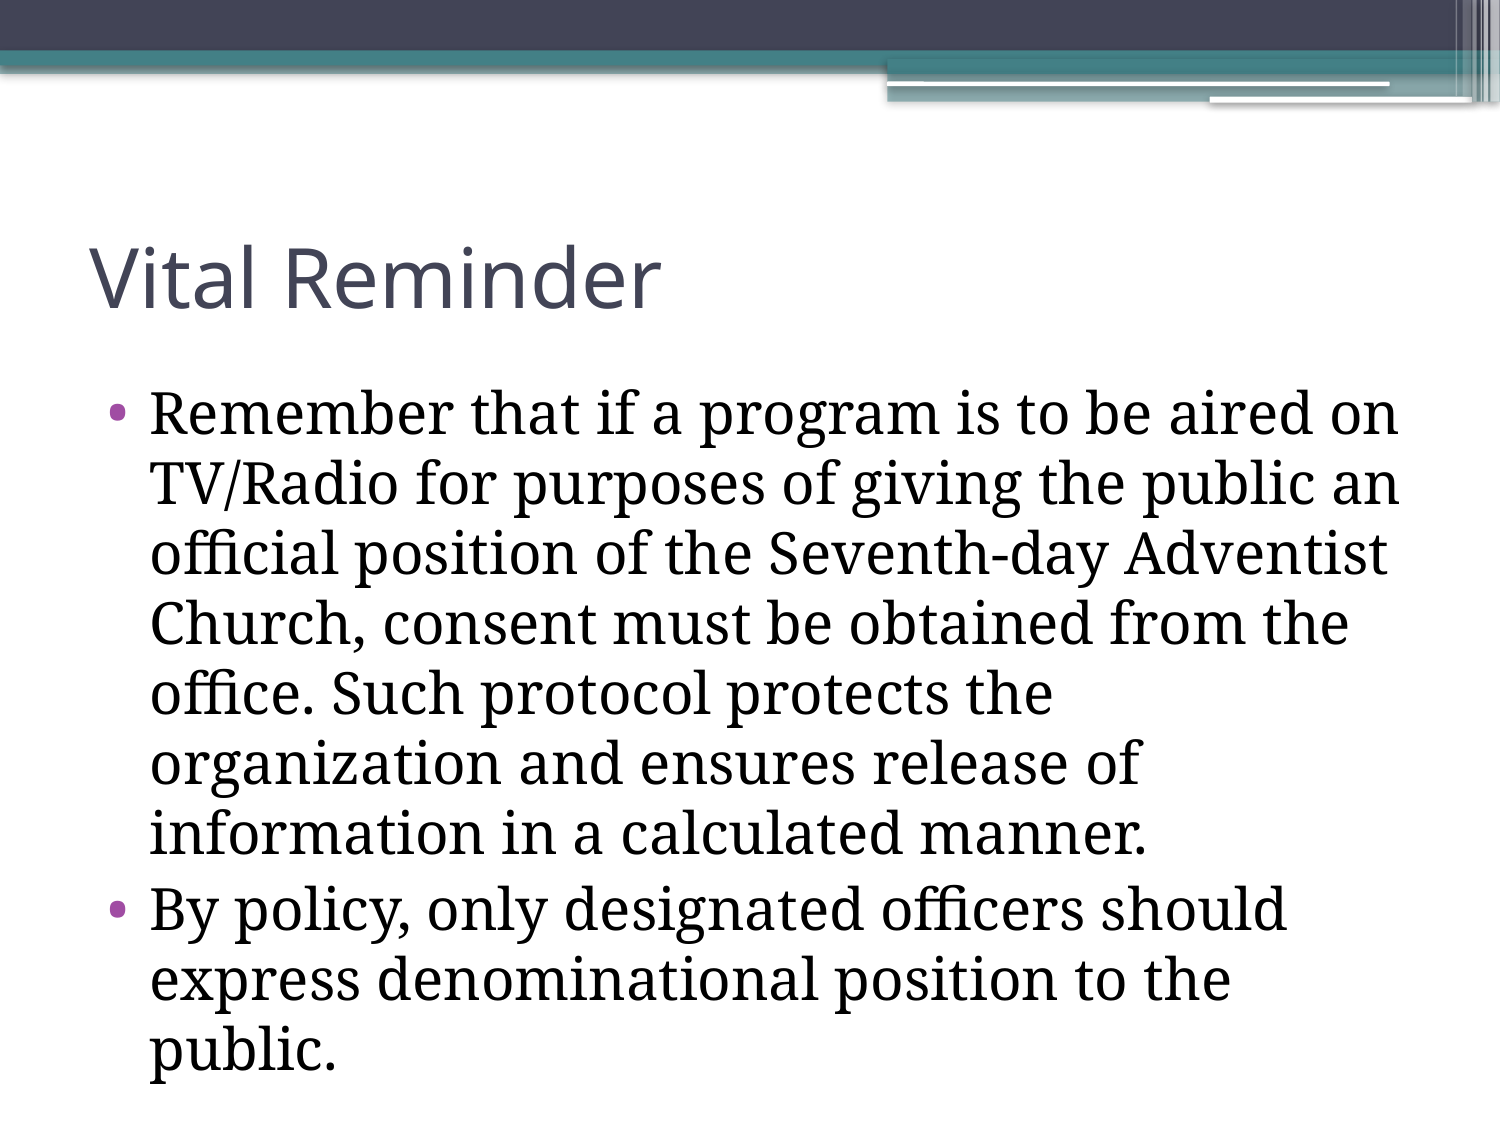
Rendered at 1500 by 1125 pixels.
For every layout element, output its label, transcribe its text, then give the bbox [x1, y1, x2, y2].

list Remember that if a program is to be aired on TV/Radio for purposes of giving the public an official position of the Seventh-day Adventist Church, consent must be obtained from the office. Such protocol protects the organization and ensures release of information in a calculated manner. By policy, only designated officers should express denominational position to the public. [75, 368, 1425, 1079]
title Vital Reminder [75, 187, 1425, 363]
